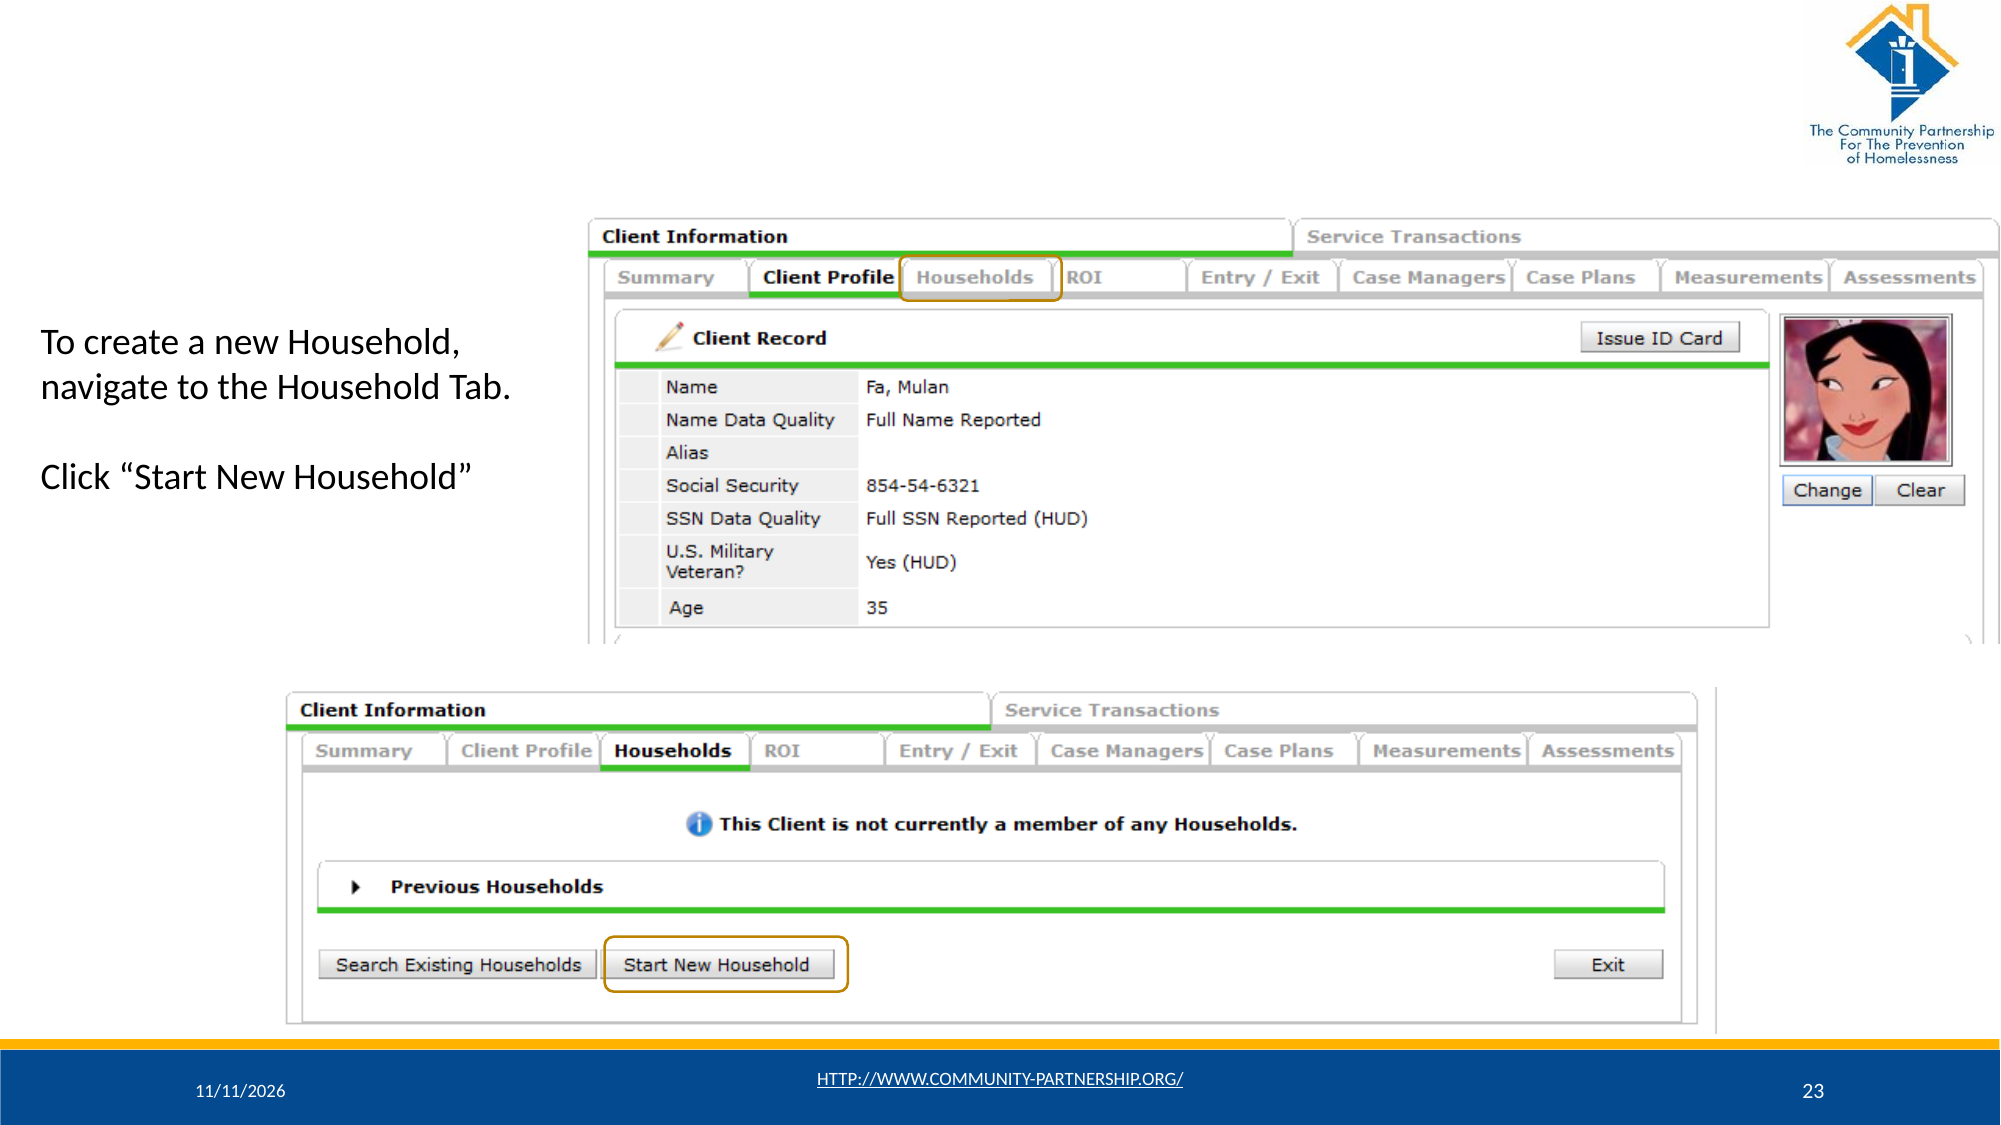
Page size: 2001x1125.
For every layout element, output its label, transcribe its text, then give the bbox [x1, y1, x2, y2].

picture [283, 686, 1718, 1035]
slide_number 23 [1624, 1059, 1840, 1120]
text_box To create a new Household, navigate to the Household Tab. Click “Start New Household” [25, 309, 579, 640]
picture [582, 214, 2000, 644]
picture [1804, 1, 2000, 166]
footer http://www.community-partnership.org/ [604, 1059, 1396, 1120]
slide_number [180, 1059, 586, 1120]
